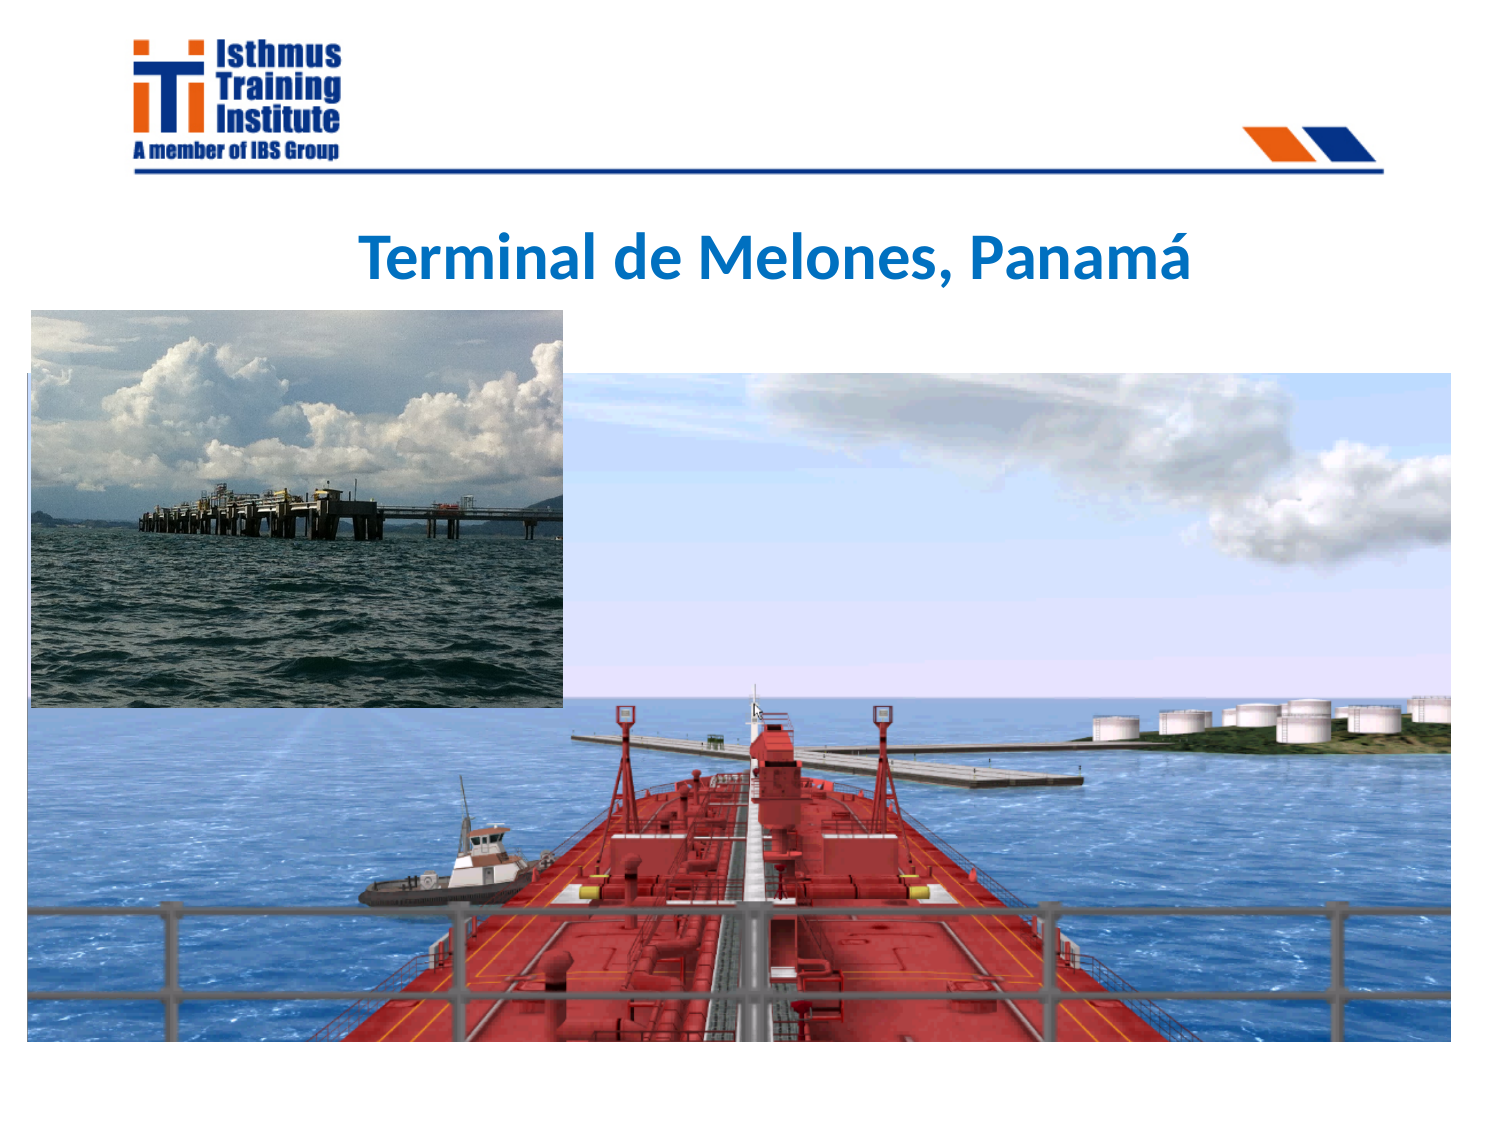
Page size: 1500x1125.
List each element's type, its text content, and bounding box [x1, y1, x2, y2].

picture [27, 310, 1452, 1043]
picture [82, 8, 1418, 197]
text_box Terminal de Melones, Panamá [100, 205, 1451, 348]
